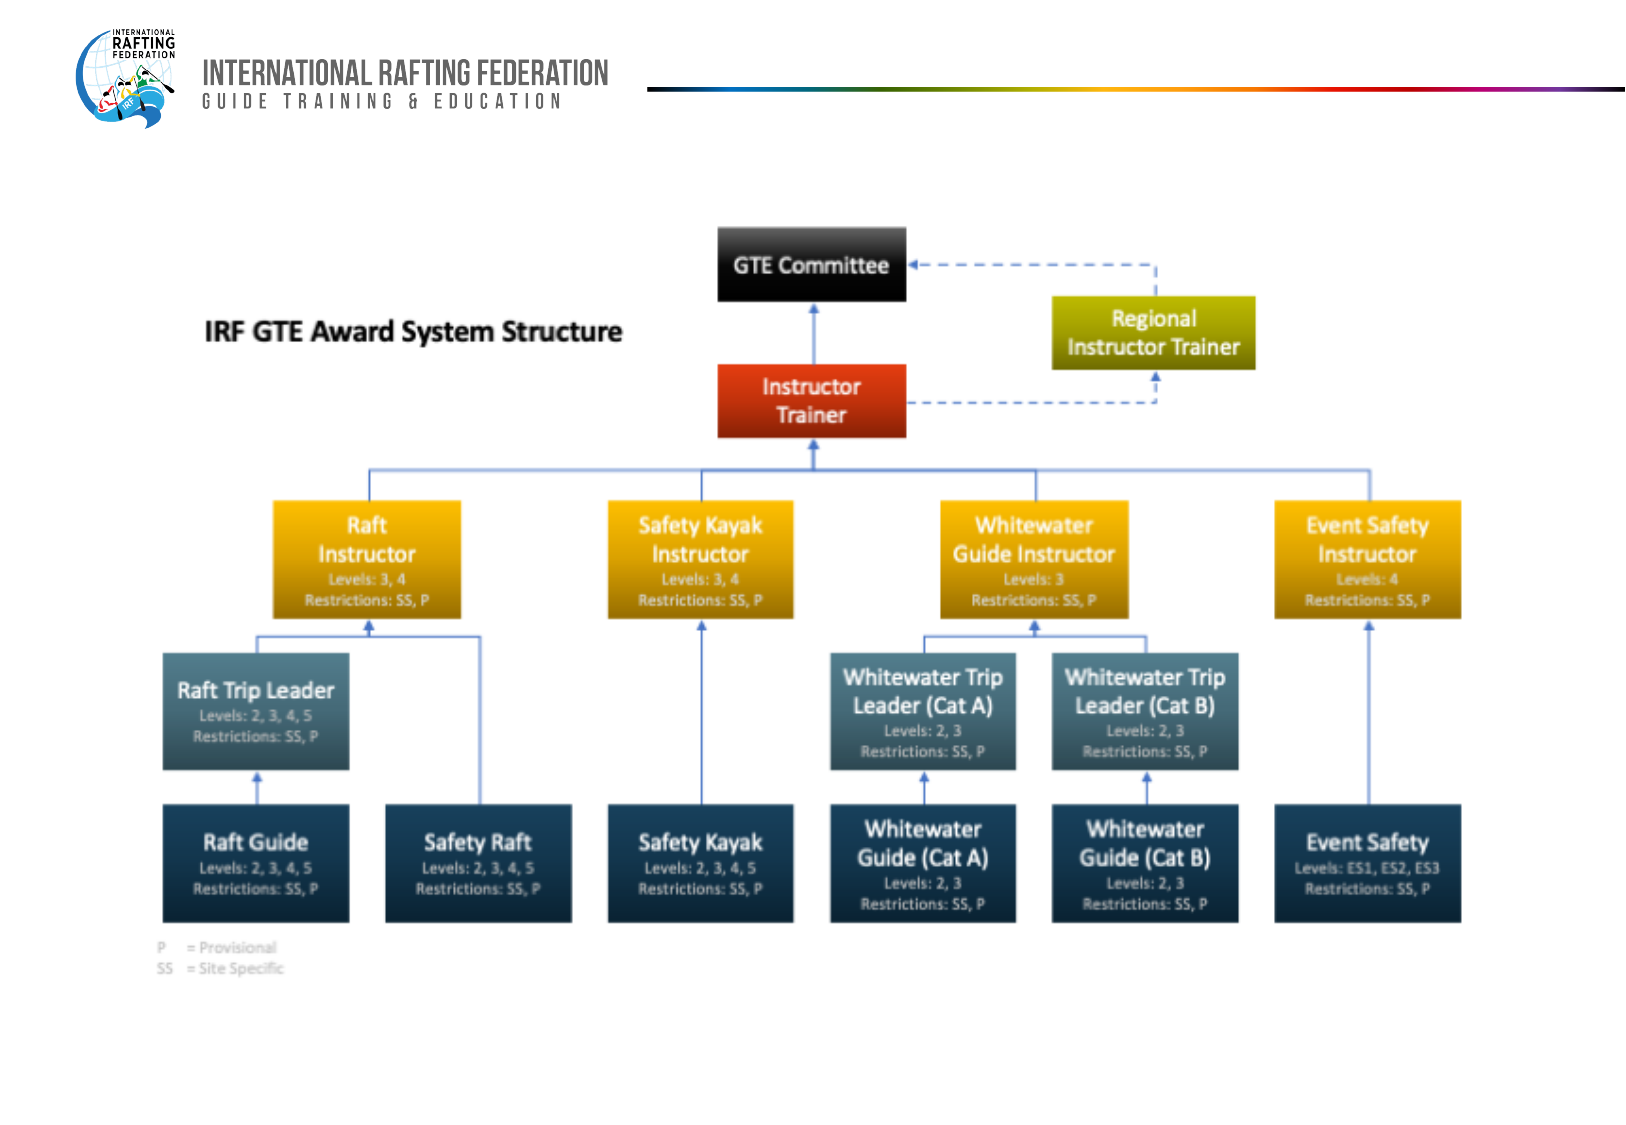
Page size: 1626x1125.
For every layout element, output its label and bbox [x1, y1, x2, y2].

picture [133, 188, 1492, 998]
picture [75, 29, 1625, 129]
